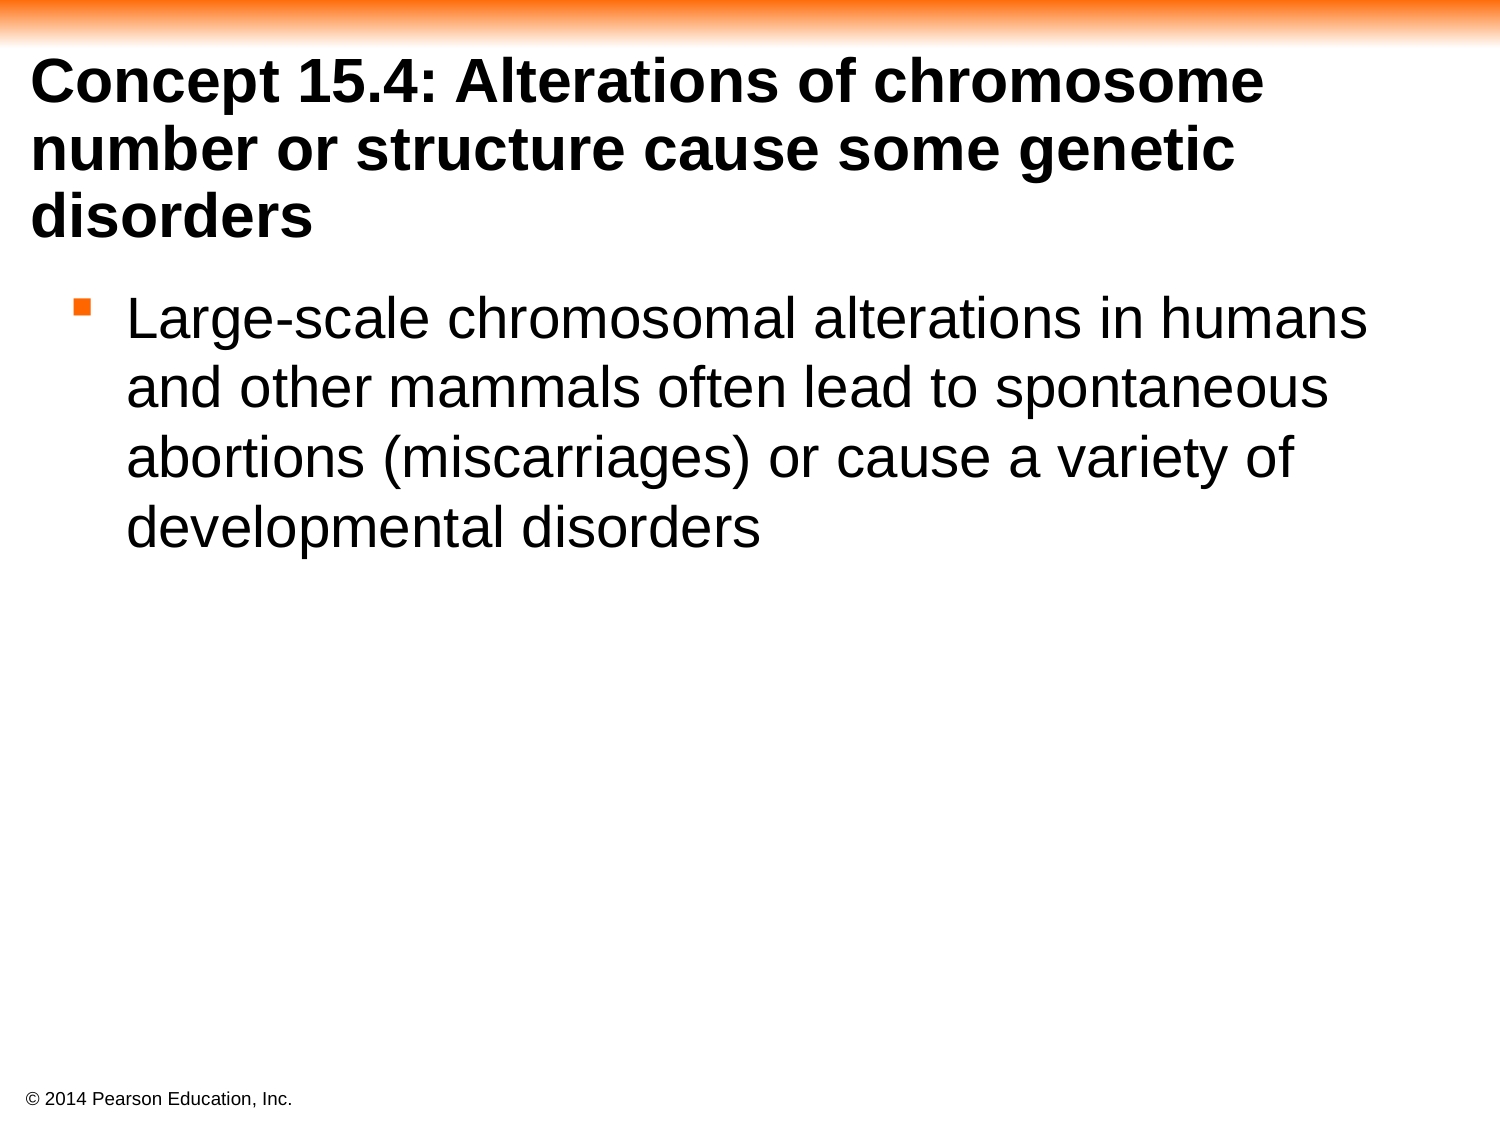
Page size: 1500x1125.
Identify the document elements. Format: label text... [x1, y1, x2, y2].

title Concept 15.4: Alterations of chromosome number or structure cause some genetic disorders [29, 49, 1470, 184]
list Large-scale chromosomal alterations in humans and other mammals often lead to spontaneous abortions (miscarriages) or cause a variety of developmental disorders [69, 279, 1464, 1034]
